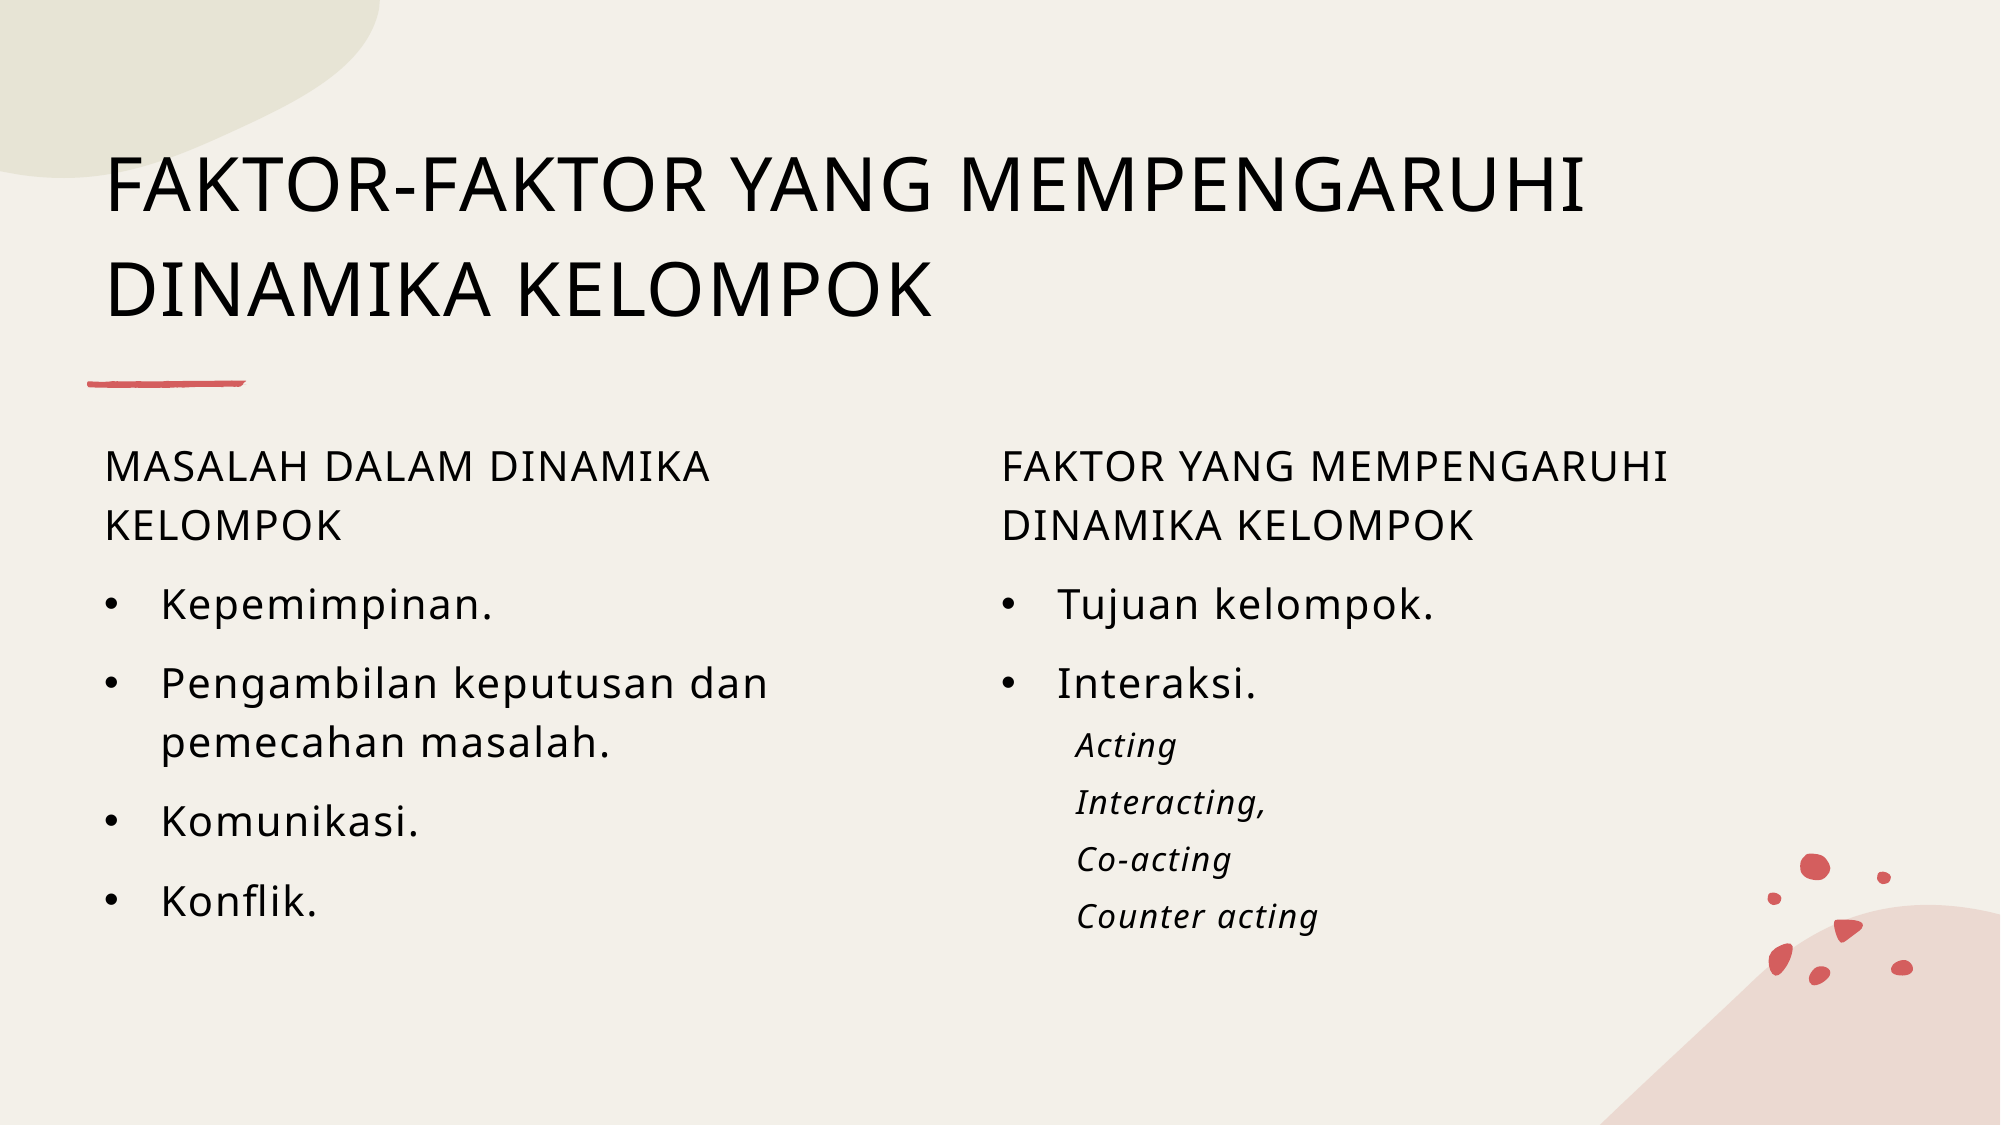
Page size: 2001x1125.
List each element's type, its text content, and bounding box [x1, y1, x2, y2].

title FAKTOR-FAKTOR YANG MEMPENGARUHI DINAMIKA KELOMPOK [86, 129, 1740, 347]
list MASALAH DALAM DINAMIKA KELOMPOK Kepemimpinan. Pengambilan keputusan dan pemecahan masalah. Komunikasi. Konflik. [86, 413, 849, 1014]
list FAKTOR YANG MEMPENGARUHI DINAMIKA KELOMPOK Tujuan kelompok. Interaksi. Acting Interacting, Co-acting Counter acting [982, 413, 1740, 1014]
